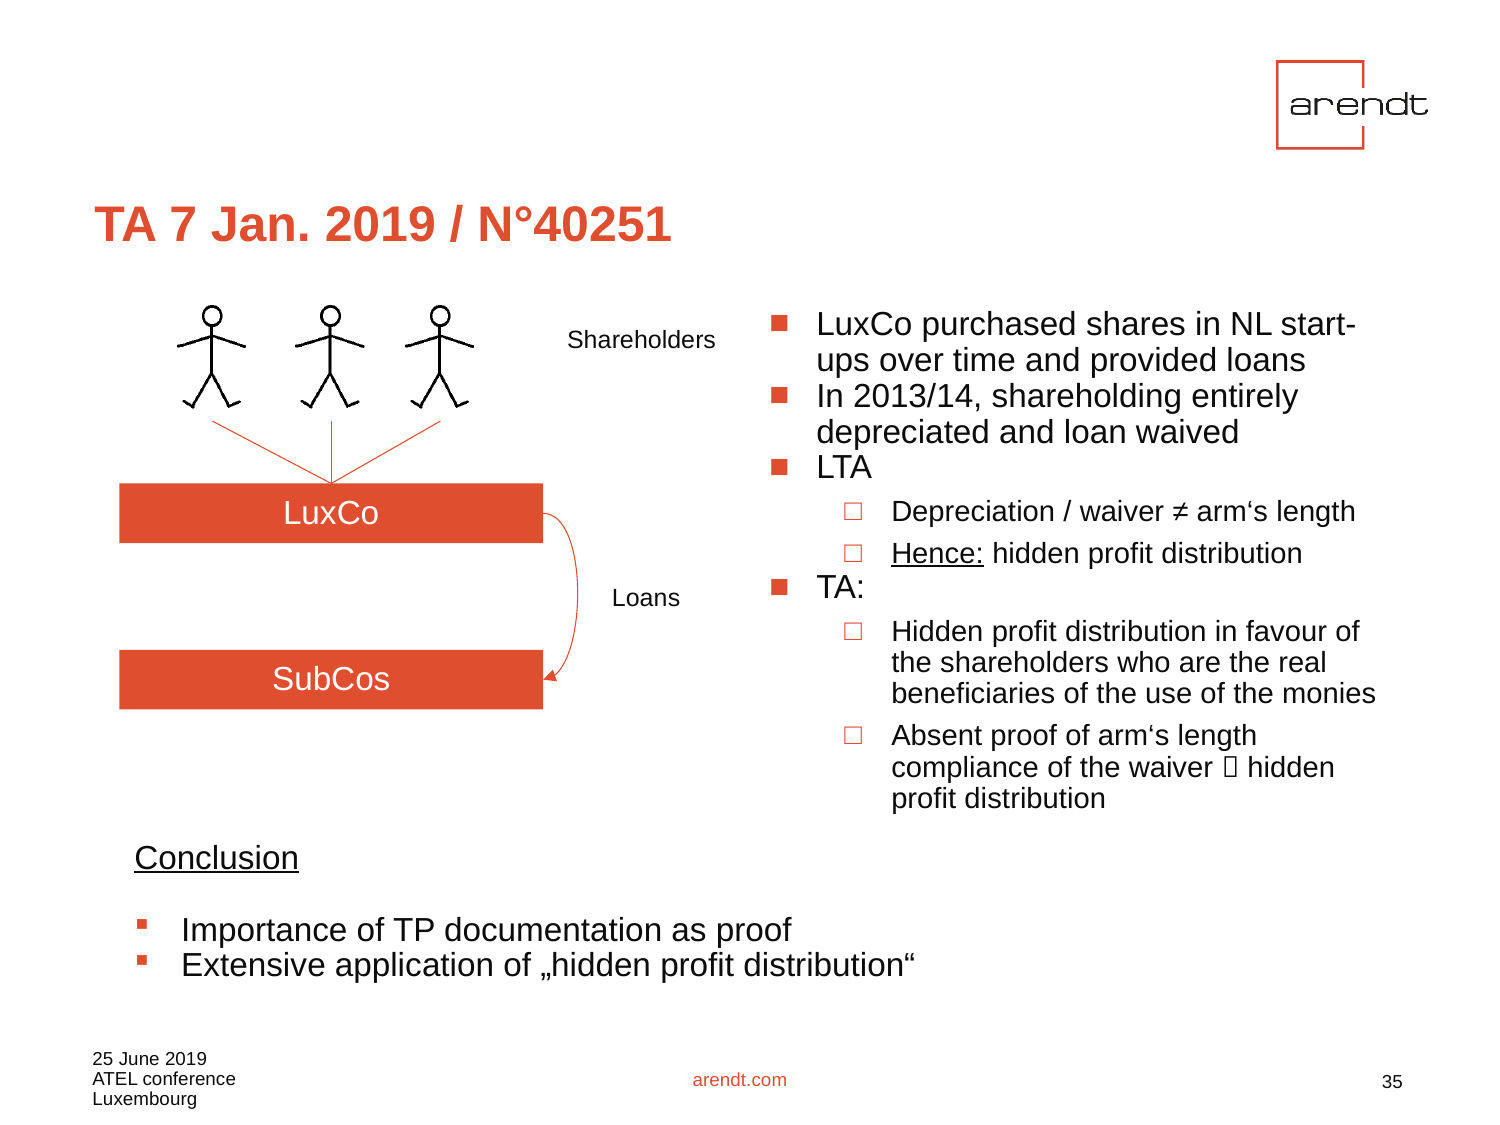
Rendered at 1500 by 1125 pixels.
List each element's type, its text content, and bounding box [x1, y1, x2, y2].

text_box LuxCo [119, 483, 544, 544]
picture [1160, 0, 1500, 230]
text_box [212, 421, 331, 484]
text_box Conclusion Importance of TP documentation as proof Extensive application of „hidden profit distribution“ [119, 832, 1418, 997]
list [277, 290, 385, 421]
text_box Loans [597, 573, 698, 619]
title TA 7 Jan. 2019 / N°40251 [79, 163, 1418, 287]
text_box Shareholders [552, 316, 743, 361]
text_box SubCos [119, 649, 544, 710]
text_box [331, 421, 441, 484]
picture [159, 290, 266, 422]
text_box LuxCo purchased shares in NL start-ups over time and provided loans In 2013/14, shareholding entirely depreciated and loan waived LTA Depreciation / waiver ≠ arm‘s length Hence: hidden profit distribution TA: Hidden profit distribution in favour of the shareholders who are the real beneficiaries of the use of the monies Absent proof of arm‘s length compliance of the waiver  hidden profit distribution [754, 299, 1418, 820]
picture [387, 290, 494, 422]
